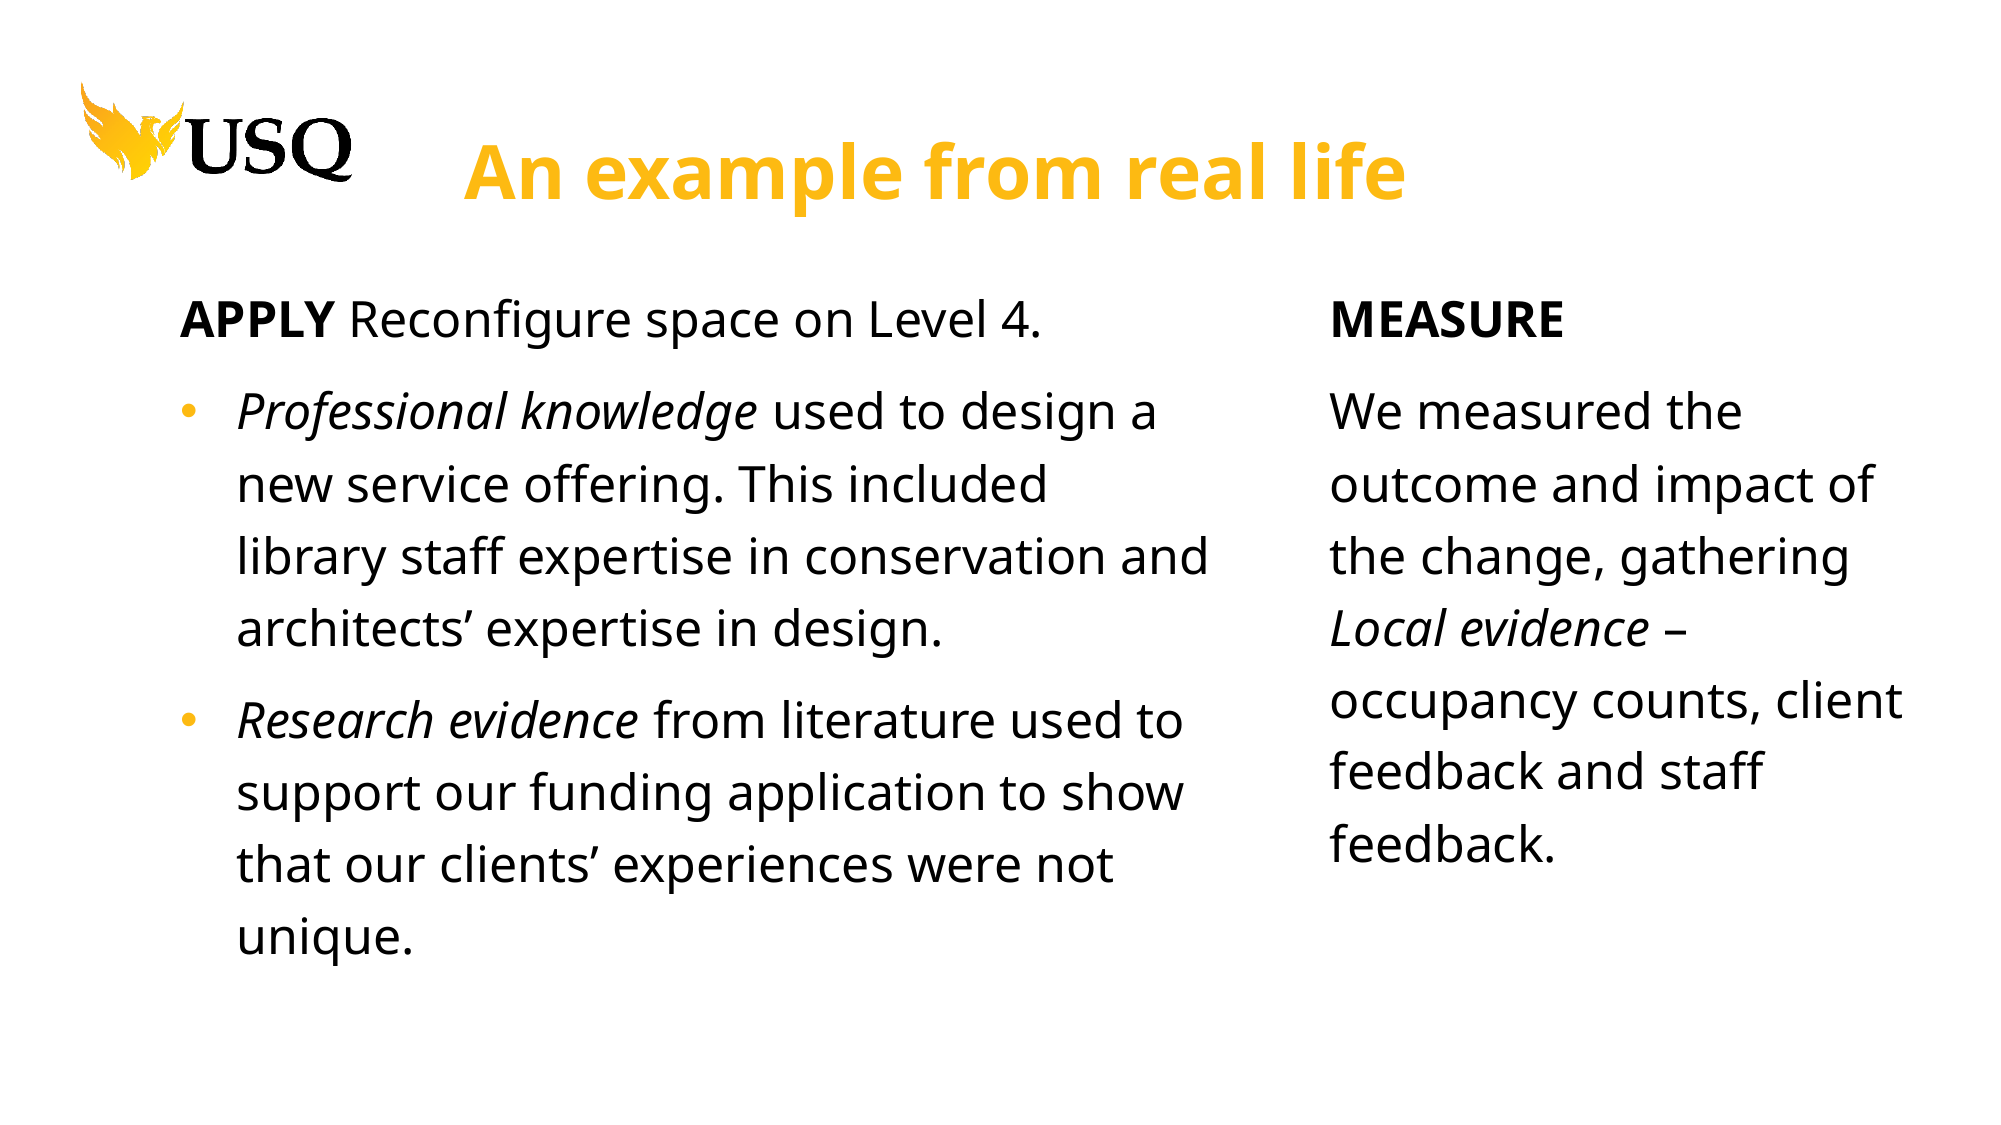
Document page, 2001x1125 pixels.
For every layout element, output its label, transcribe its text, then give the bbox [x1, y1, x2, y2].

list APPLY Reconfigure space on Level 4. Professional knowledge used to design a new service offering. This included library staff expertise in conservation and architects’ expertise in design. Research evidence from literature used to support our funding application to show that our clients’ experiences were not unique. [165, 267, 1227, 1069]
title An example from real life [449, 99, 1555, 227]
list MEASURE We measured the outcome and impact of the change, gathering Local evidence – occupancy counts, client feedback and staff feedback. [1315, 267, 1950, 1125]
picture [81, 81, 352, 182]
